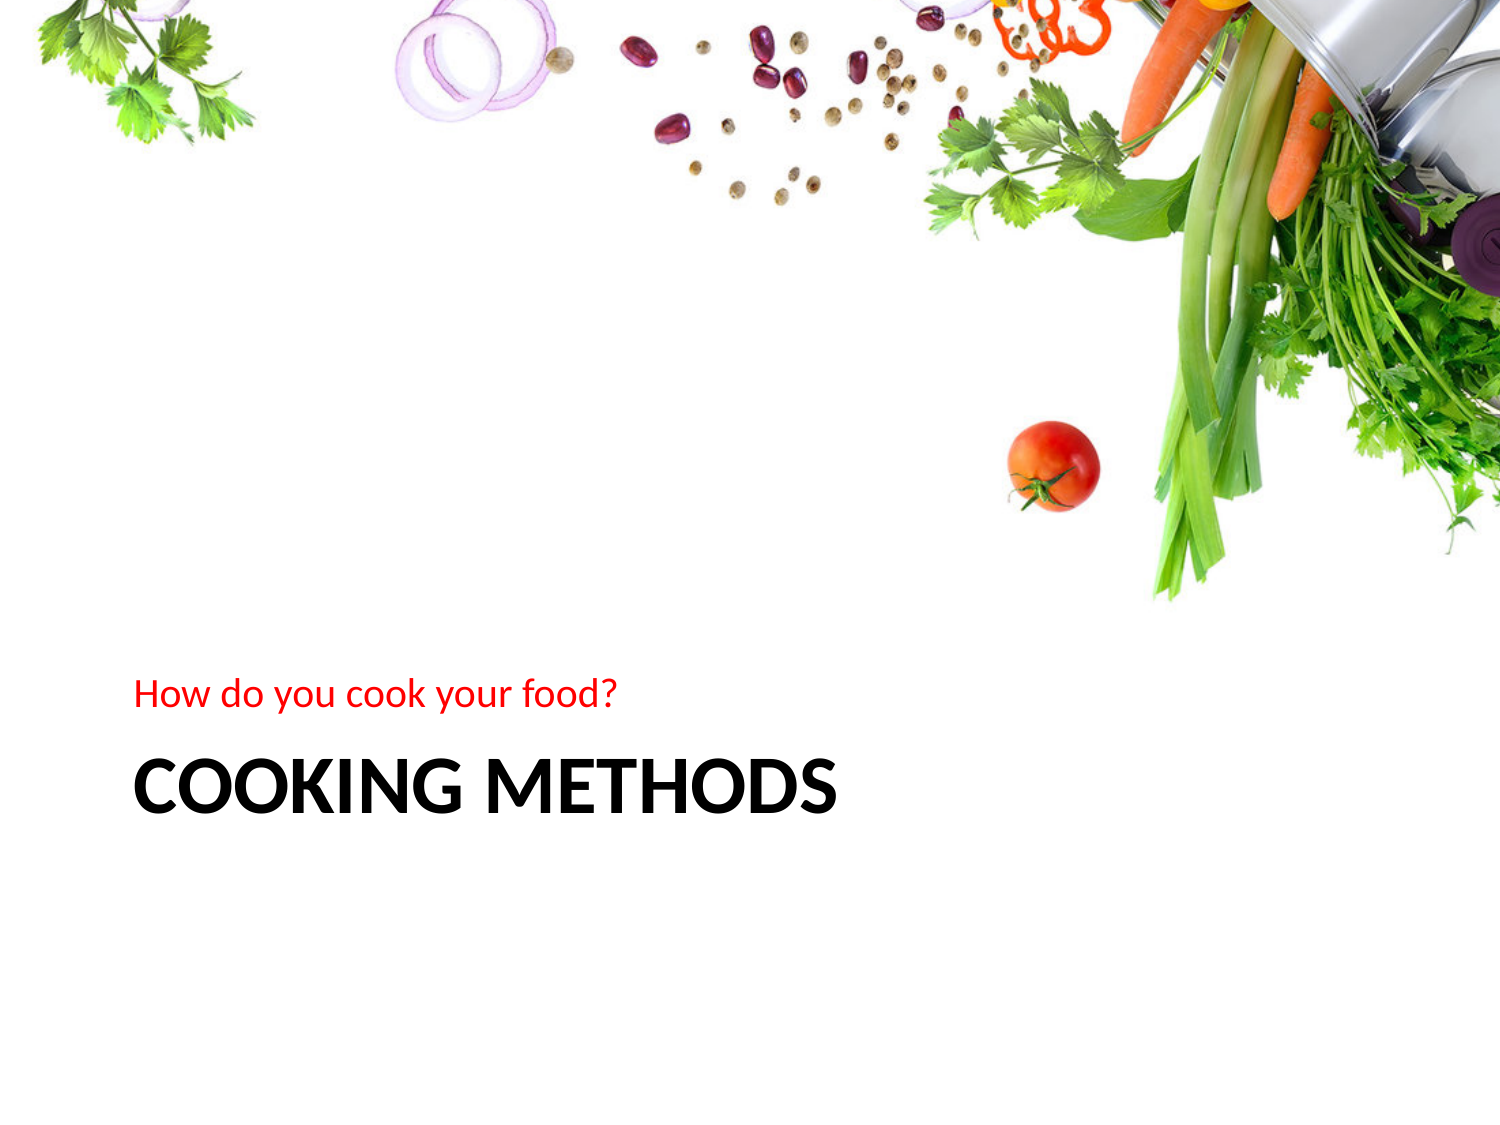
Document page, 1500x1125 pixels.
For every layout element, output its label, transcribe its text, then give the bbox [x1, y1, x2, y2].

title COOKING METHODS [118, 741, 1394, 947]
picture [0, 0, 1500, 732]
